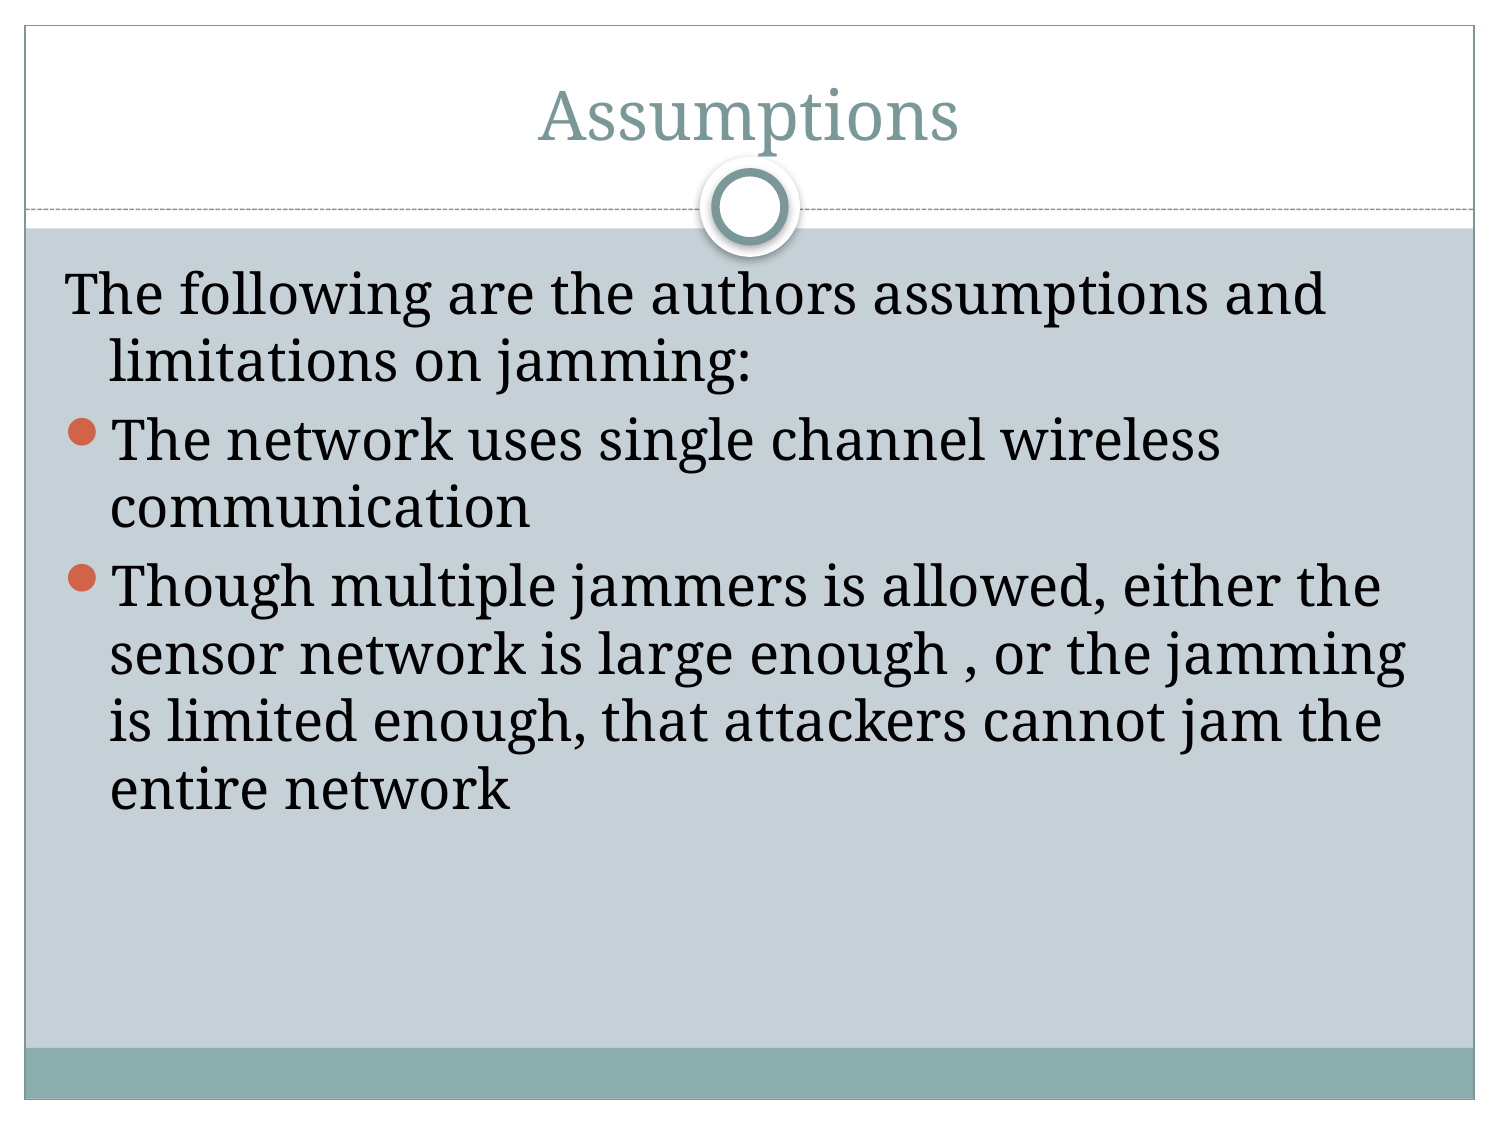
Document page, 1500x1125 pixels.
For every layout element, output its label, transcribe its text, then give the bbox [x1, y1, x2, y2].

title Assumptions [49, 37, 1450, 162]
list The following are the authors assumptions and limitations on jamming: The network uses single channel wireless communication Though multiple jammers is allowed, either the sensor network is large enough , or the jamming is limited enough, that attackers cannot jam the entire network [49, 250, 1445, 1001]
